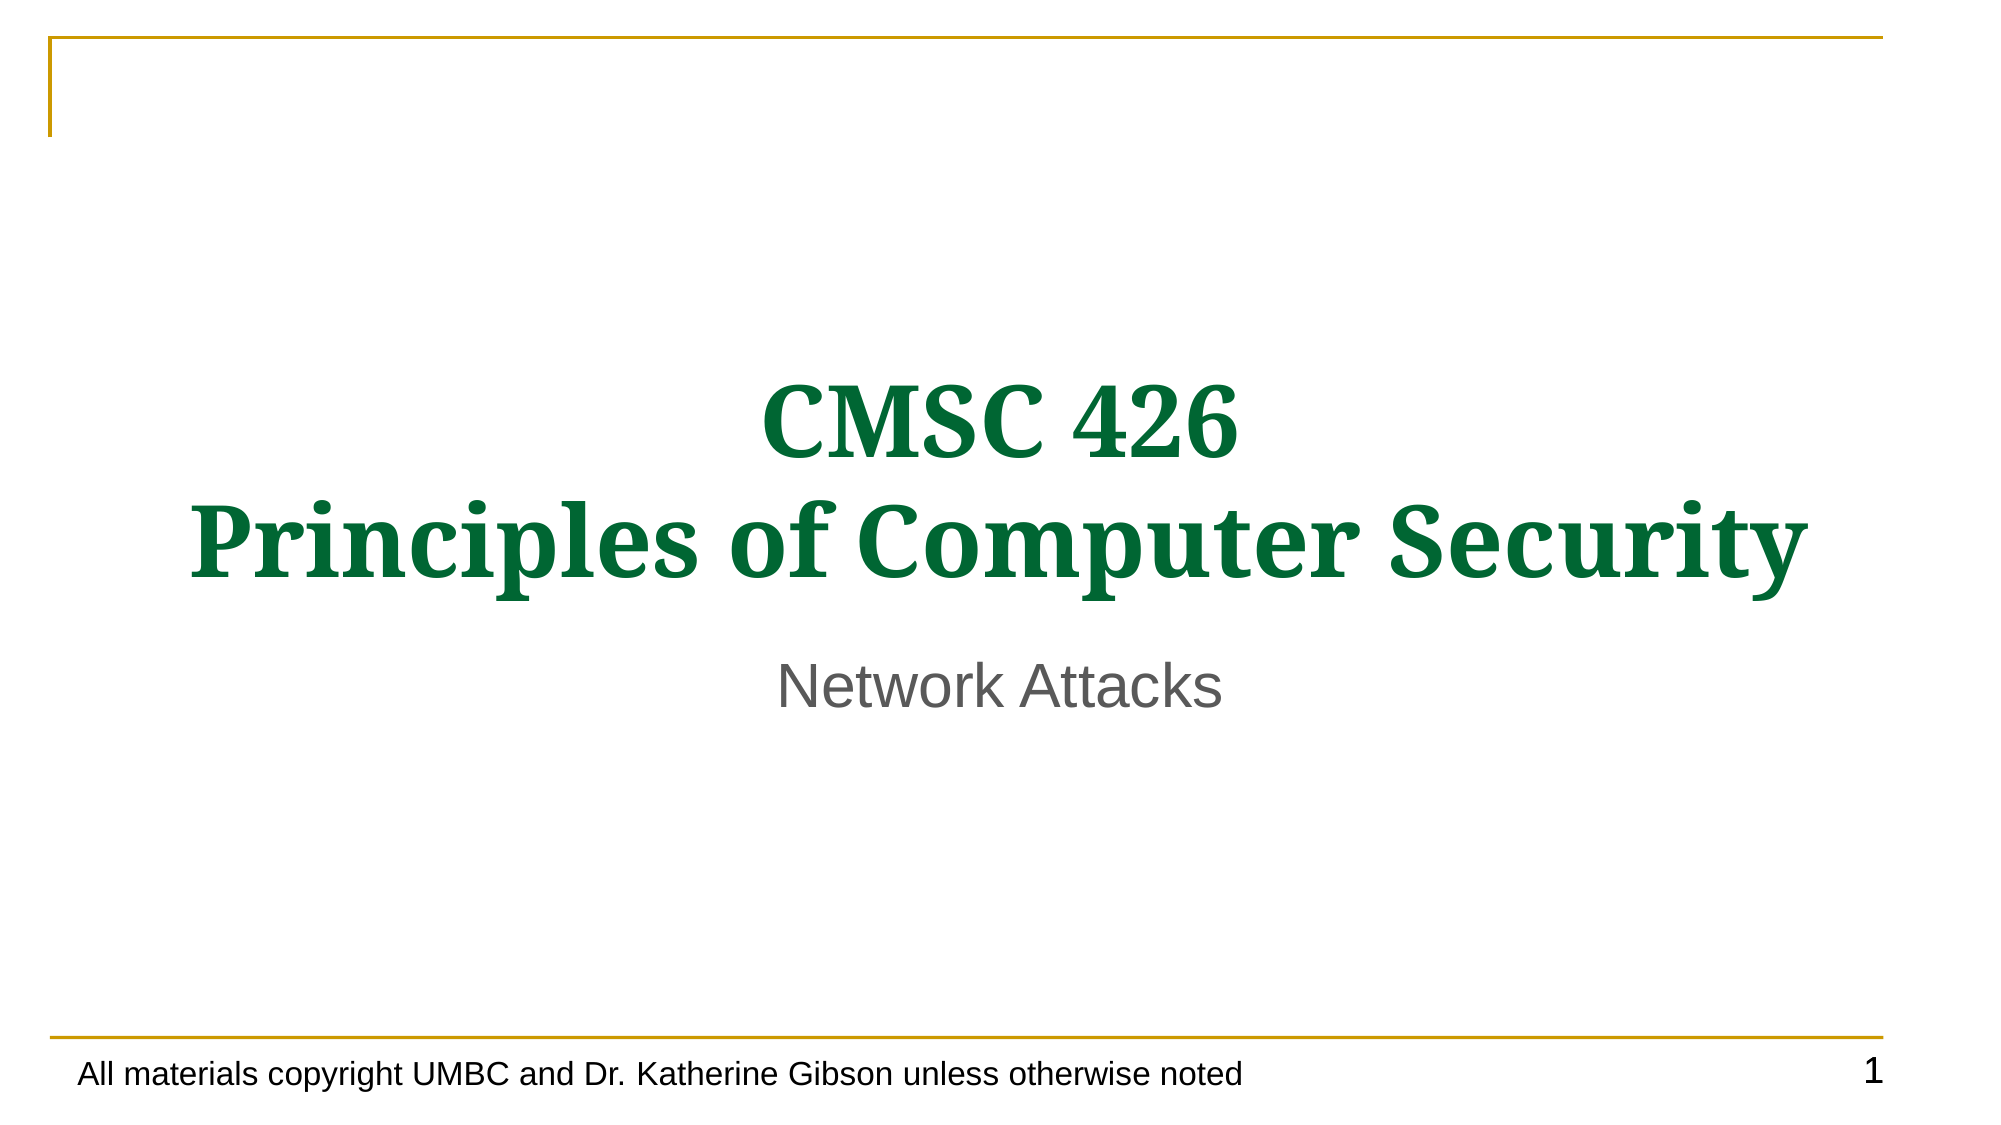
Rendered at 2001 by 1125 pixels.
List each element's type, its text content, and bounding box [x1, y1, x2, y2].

subtitle Network Attacks [300, 637, 1700, 925]
title CMSC 426 Principles of Computer Security [150, 349, 1850, 591]
